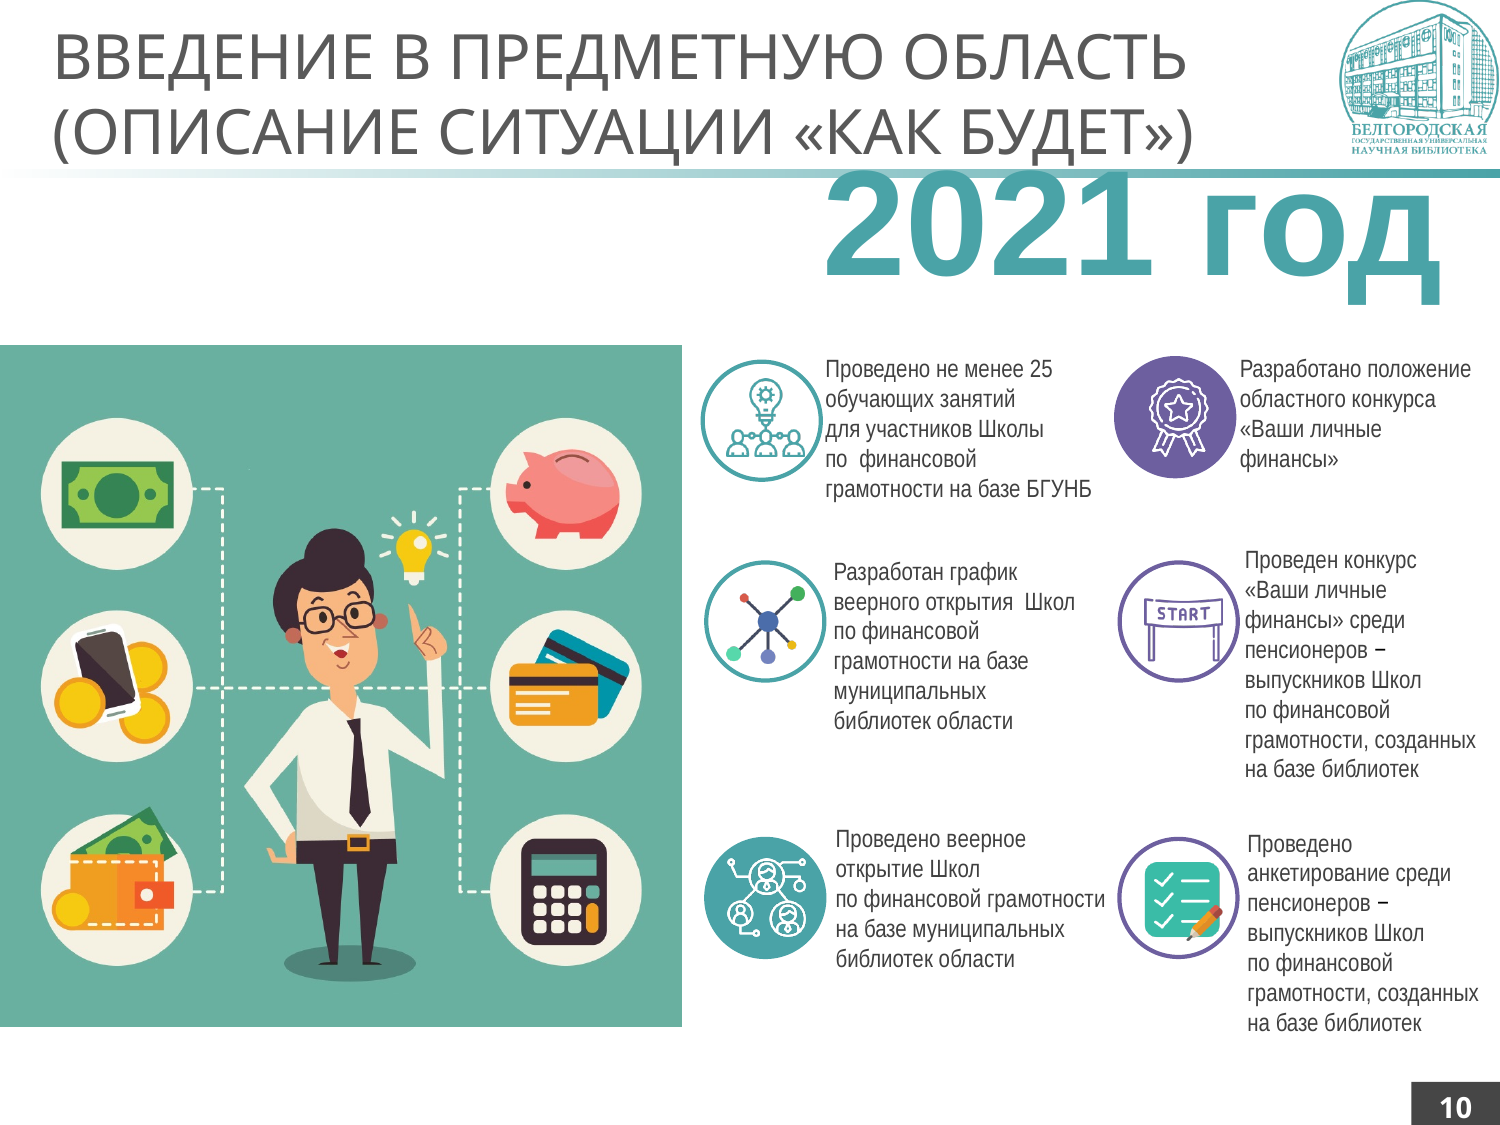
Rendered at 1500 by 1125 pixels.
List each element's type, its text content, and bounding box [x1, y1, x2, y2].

text_box Проведено анкетирование среди пенсионеров − выпускников Школ по финансовой грамотности, созданных на базе библиотек [1232, 819, 1500, 1044]
table_cell [1137, 595, 1144, 670]
picture [1338, 0, 1499, 154]
text_box Разработан график веерного открытия Школ по финансовой грамотности на базе муниципальных библиотек области [818, 547, 1093, 743]
picture [727, 858, 807, 938]
table_cell [730, 948, 799, 953]
slide_number 10 [1411, 1081, 1500, 1125]
text_box [1152, 474, 1198, 479]
table_cell [807, 864, 813, 942]
text_box [700, 359, 810, 462]
text_box [746, 956, 785, 960]
table_cell [805, 591, 811, 668]
text_box [704, 836, 827, 937]
picture [725, 377, 805, 457]
table_cell [718, 590, 725, 665]
picture [1144, 590, 1223, 670]
picture [1139, 377, 1218, 457]
table_cell [1223, 596, 1229, 661]
text_box [1117, 560, 1240, 664]
text_box Разработано положение областного конкурса «Ваши личные финансы» [1225, 345, 1500, 480]
text_box [704, 560, 827, 660]
text_box [730, 473, 794, 482]
text_box 2021 год [0, 101, 1500, 317]
text_box Проведен конкурс «Ваши личные финансы» среди пенсионеров − выпускников Школ по финансовой грамотности, созданных на базе библиотек [1230, 536, 1500, 791]
table_cell [718, 382, 811, 470]
table_cell 15.03. 2021 [1331, 3, 1338, 101]
picture [0, 345, 682, 1028]
text_box [1117, 356, 1225, 459]
text_box [1117, 836, 1240, 940]
table_cell 43 [1218, 382, 1225, 457]
text_box Проведено не менее 25 обучающих занятий для участников Школы по финансовой грамотности на базе БГУНБ [810, 345, 1117, 510]
text_box [811, 384, 823, 454]
picture [725, 585, 805, 665]
table_cell [720, 863, 727, 946]
picture [1144, 862, 1223, 941]
table_cell [1137, 867, 1145, 950]
table_cell [1223, 868, 1229, 937]
text_box Проведено веерное открытие Школ по финансовой грамотности на базе муниципальных библиотек области [820, 815, 1123, 1010]
title Введение в предметную область (описание ситуации «как будет») [37, 0, 1335, 101]
table_cell [1331, 101, 1500, 169]
table_cell 43 [1132, 382, 1210, 471]
